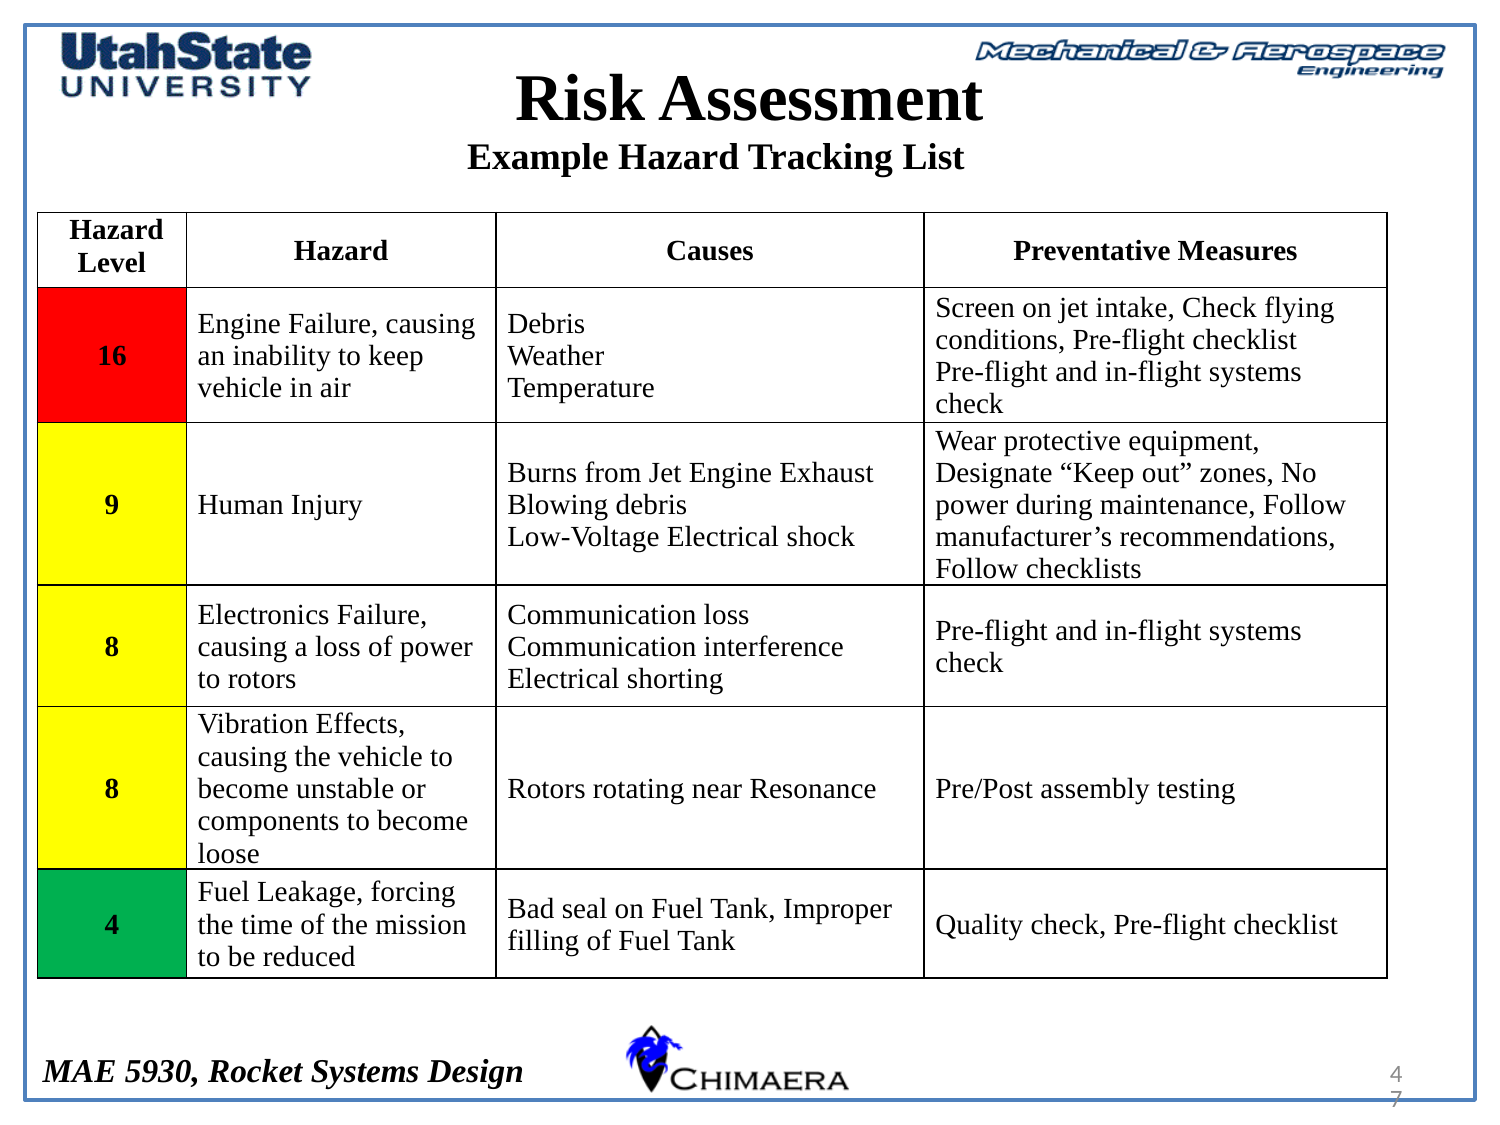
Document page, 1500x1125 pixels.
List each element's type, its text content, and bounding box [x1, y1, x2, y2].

table_cell 9 [38, 423, 186, 584]
table_cell Quality check, Pre-flight checklist [925, 870, 1386, 977]
picture [624, 1024, 850, 1093]
table_cell Pre/Post assembly testing [925, 707, 1386, 868]
table_cell Debris Weather Temperature [497, 288, 923, 422]
table_cell 4 [38, 870, 186, 977]
table_cell Electronics Failure, causing a loss of power to rotors [187, 586, 495, 706]
table_cell Burns from Jet Engine Exhaust Blowing debris Low-Voltage Electrical shock [497, 423, 923, 584]
picture [50, 31, 75, 99]
table_header Causes [497, 213, 923, 287]
table_header Hazard Level [38, 213, 186, 287]
table_cell Engine Failure, causing an inability to keep vehicle in air [187, 288, 495, 422]
table_cell 8 [38, 586, 186, 706]
slide_number 47 [1374, 1042, 1425, 1103]
table_cell Vibration Effects, causing the vehicle to become unstable or components to become loose [187, 707, 495, 868]
table_cell Screen on jet intake, Check flying conditions, Pre-flight checklist Pre-flight and in-flight systems check [925, 288, 1386, 422]
table_cell Bad seal on Fuel Tank, Improper filling of Fuel Tank [497, 870, 923, 977]
table_cell 8 [38, 707, 186, 868]
table_header Hazard [187, 213, 495, 287]
title Risk Assessment [75, 0, 1425, 188]
table_cell Pre-flight and in-flight systems check [925, 586, 1386, 706]
table_cell Fuel Leakage, forcing the time of the mission to be reduced [187, 870, 495, 977]
table_cell Human Injury [187, 423, 495, 584]
table_cell Communication loss Communication interference Electrical shorting [497, 586, 923, 706]
table_header Preventative Measures [925, 213, 1386, 287]
table_cell 16 [38, 288, 186, 422]
picture [1425, 37, 1450, 79]
table_cell Wear protective equipment, Designate “Keep out” zones, No power during maintenance, Follow manufacturer’s recommendations, Follow checklists [925, 423, 1386, 584]
table_cell Rotors rotating near Resonance [497, 707, 923, 868]
text_box Example Hazard Tracking List [452, 124, 981, 185]
